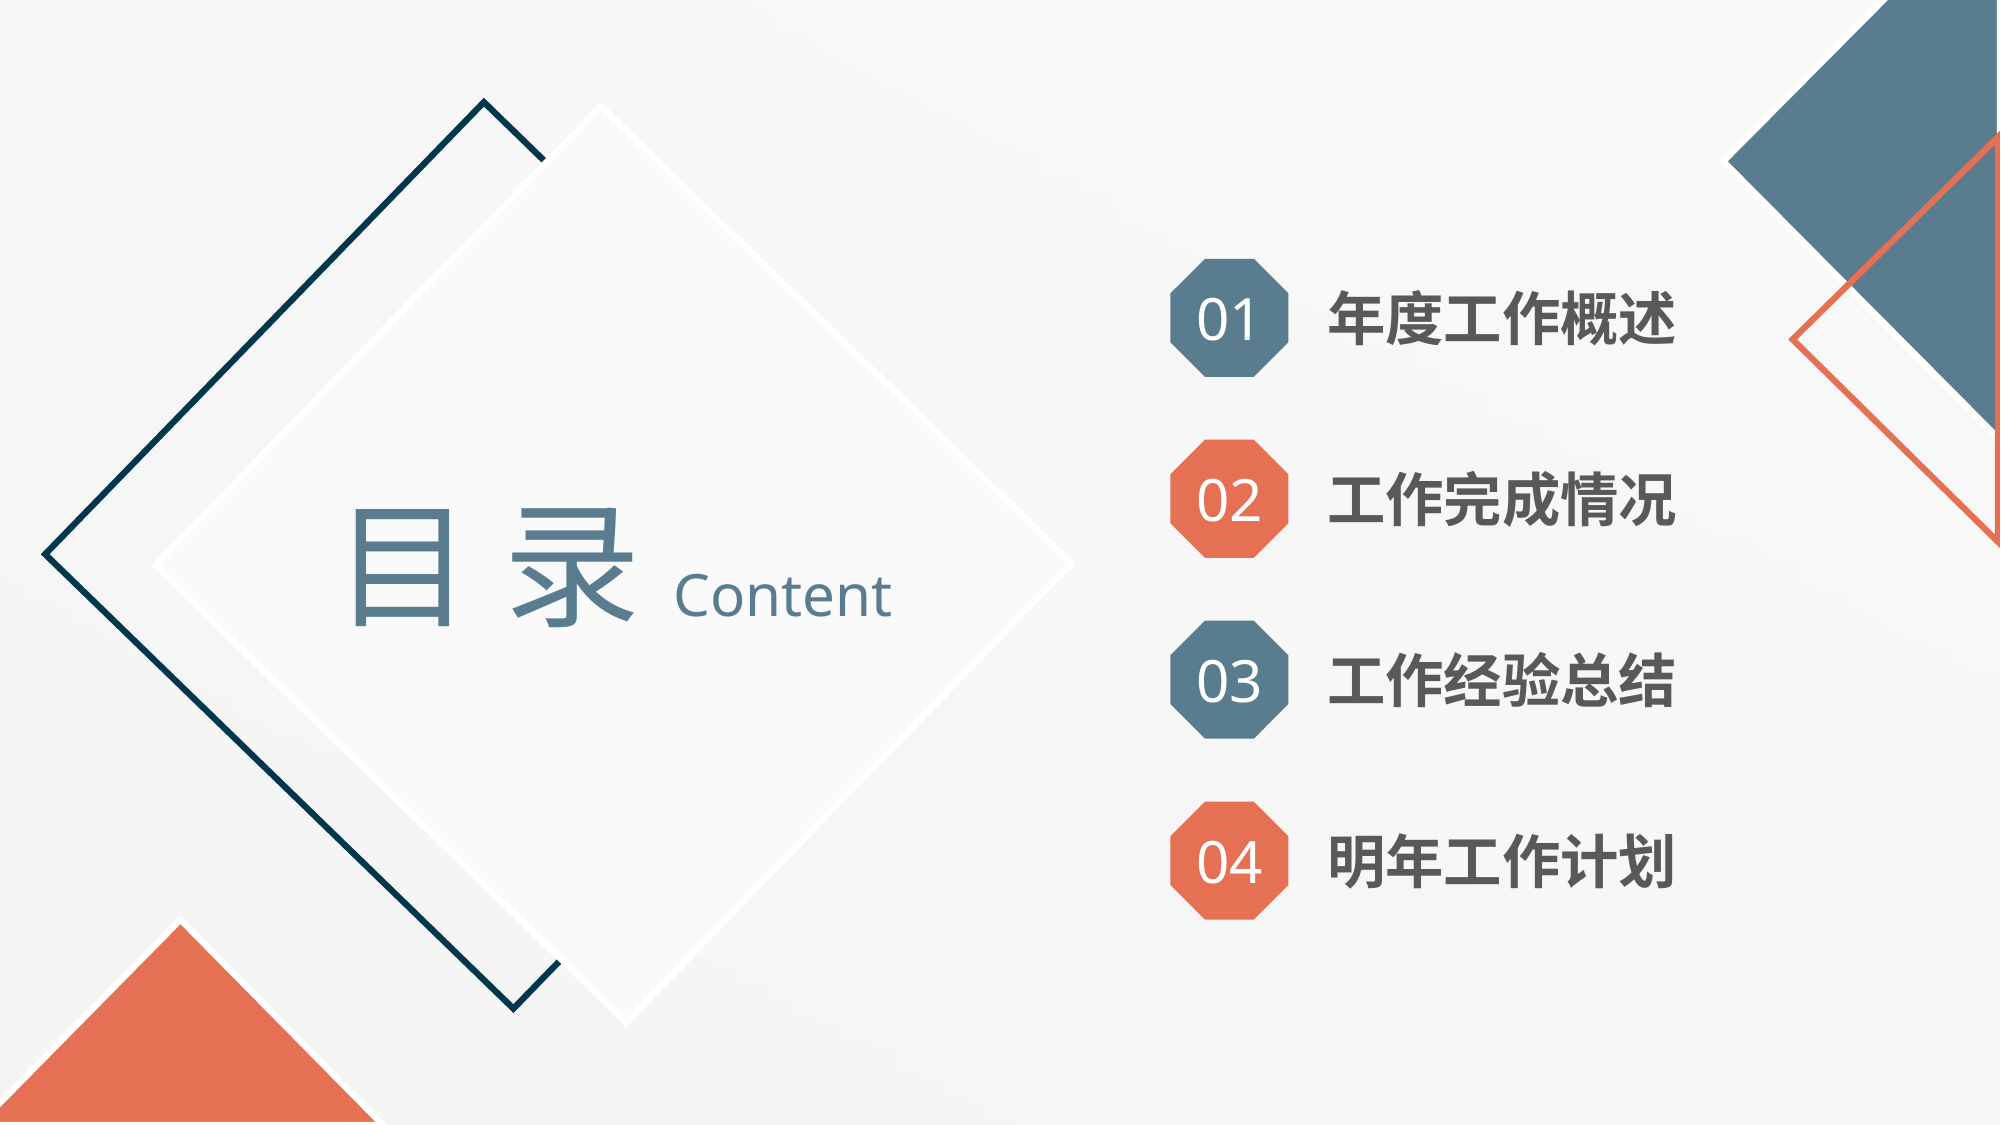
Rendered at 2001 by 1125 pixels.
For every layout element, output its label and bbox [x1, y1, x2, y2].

text_box [1721, 0, 2000, 442]
picture [0, 0, 2000, 1125]
text_box [1170, 801, 1694, 920]
text_box [1170, 439, 1694, 558]
text_box [172, 240, 942, 885]
text_box [1170, 620, 1694, 739]
text_box [1791, 134, 1999, 545]
text_box [1170, 258, 1694, 377]
text_box [0, 918, 385, 1125]
